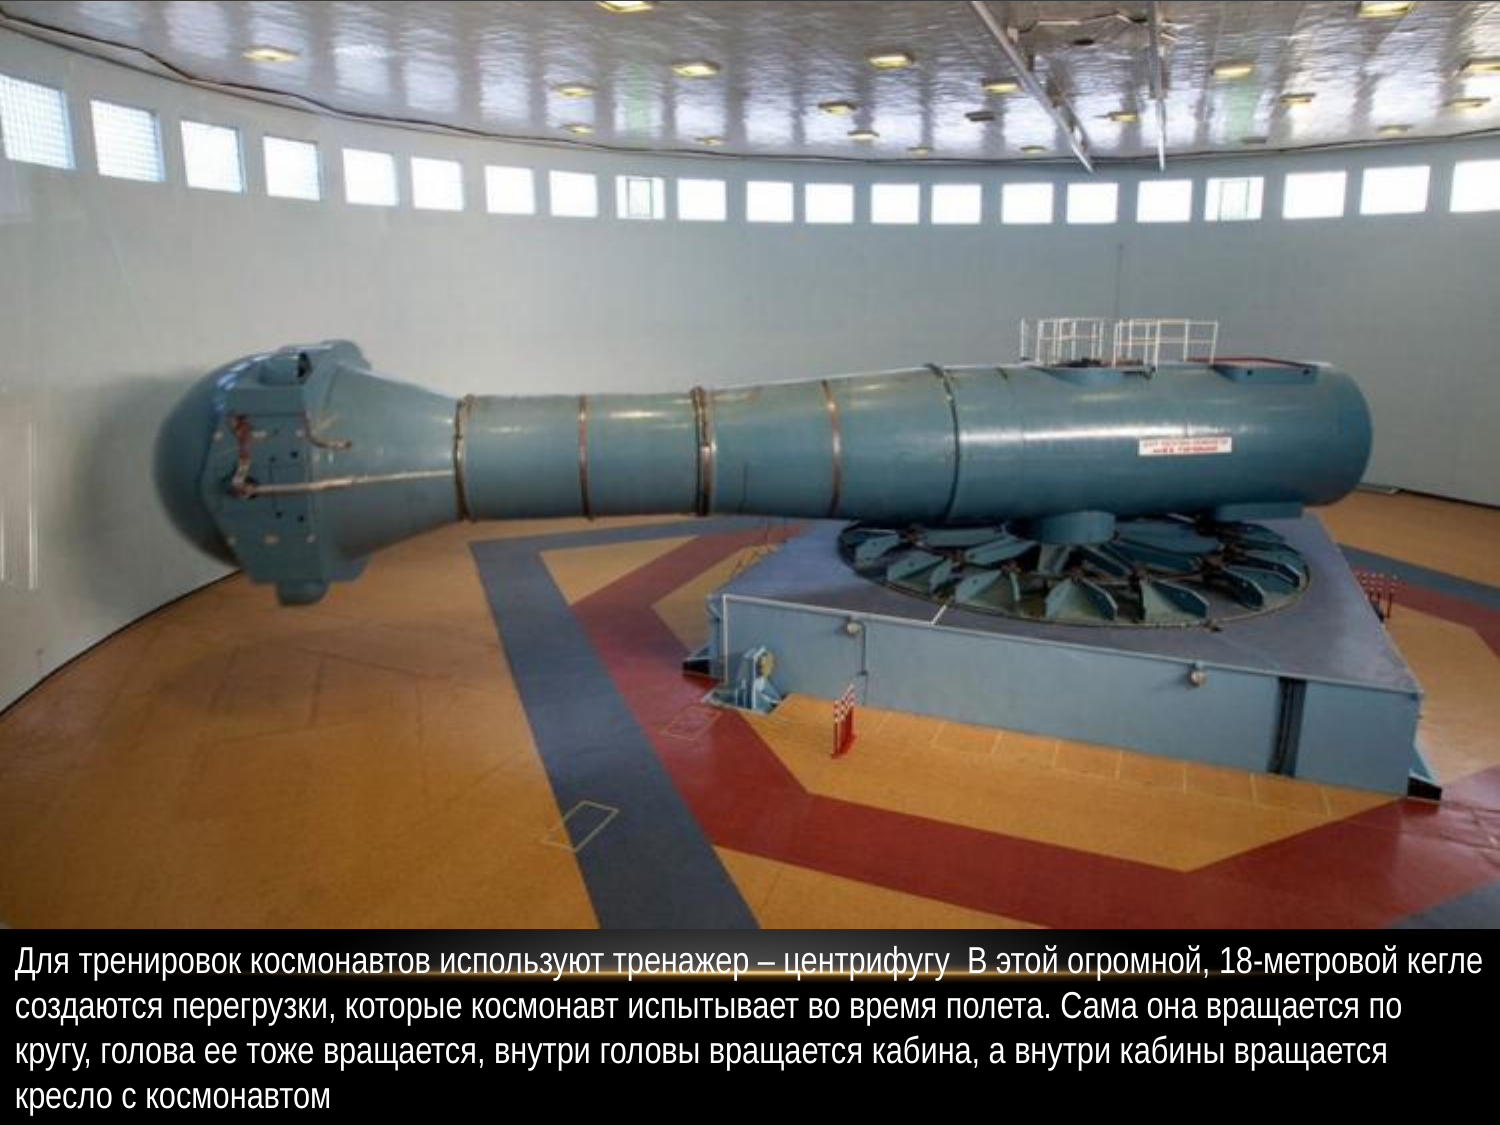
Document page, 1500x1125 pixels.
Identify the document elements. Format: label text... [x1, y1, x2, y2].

picture [0, 0, 1500, 929]
text_box Для тренировок космонавтов используют тренажер – центрифугу В этой огромной, 18-метровой кегле создаются перегрузки, которые космонавт испытывает во время полета. Сама она вращается по кругу, голова ее тоже вращается, внутри головы вращается кабина, а внутри кабины вращается кресло с космонавтом [0, 940, 1500, 1124]
